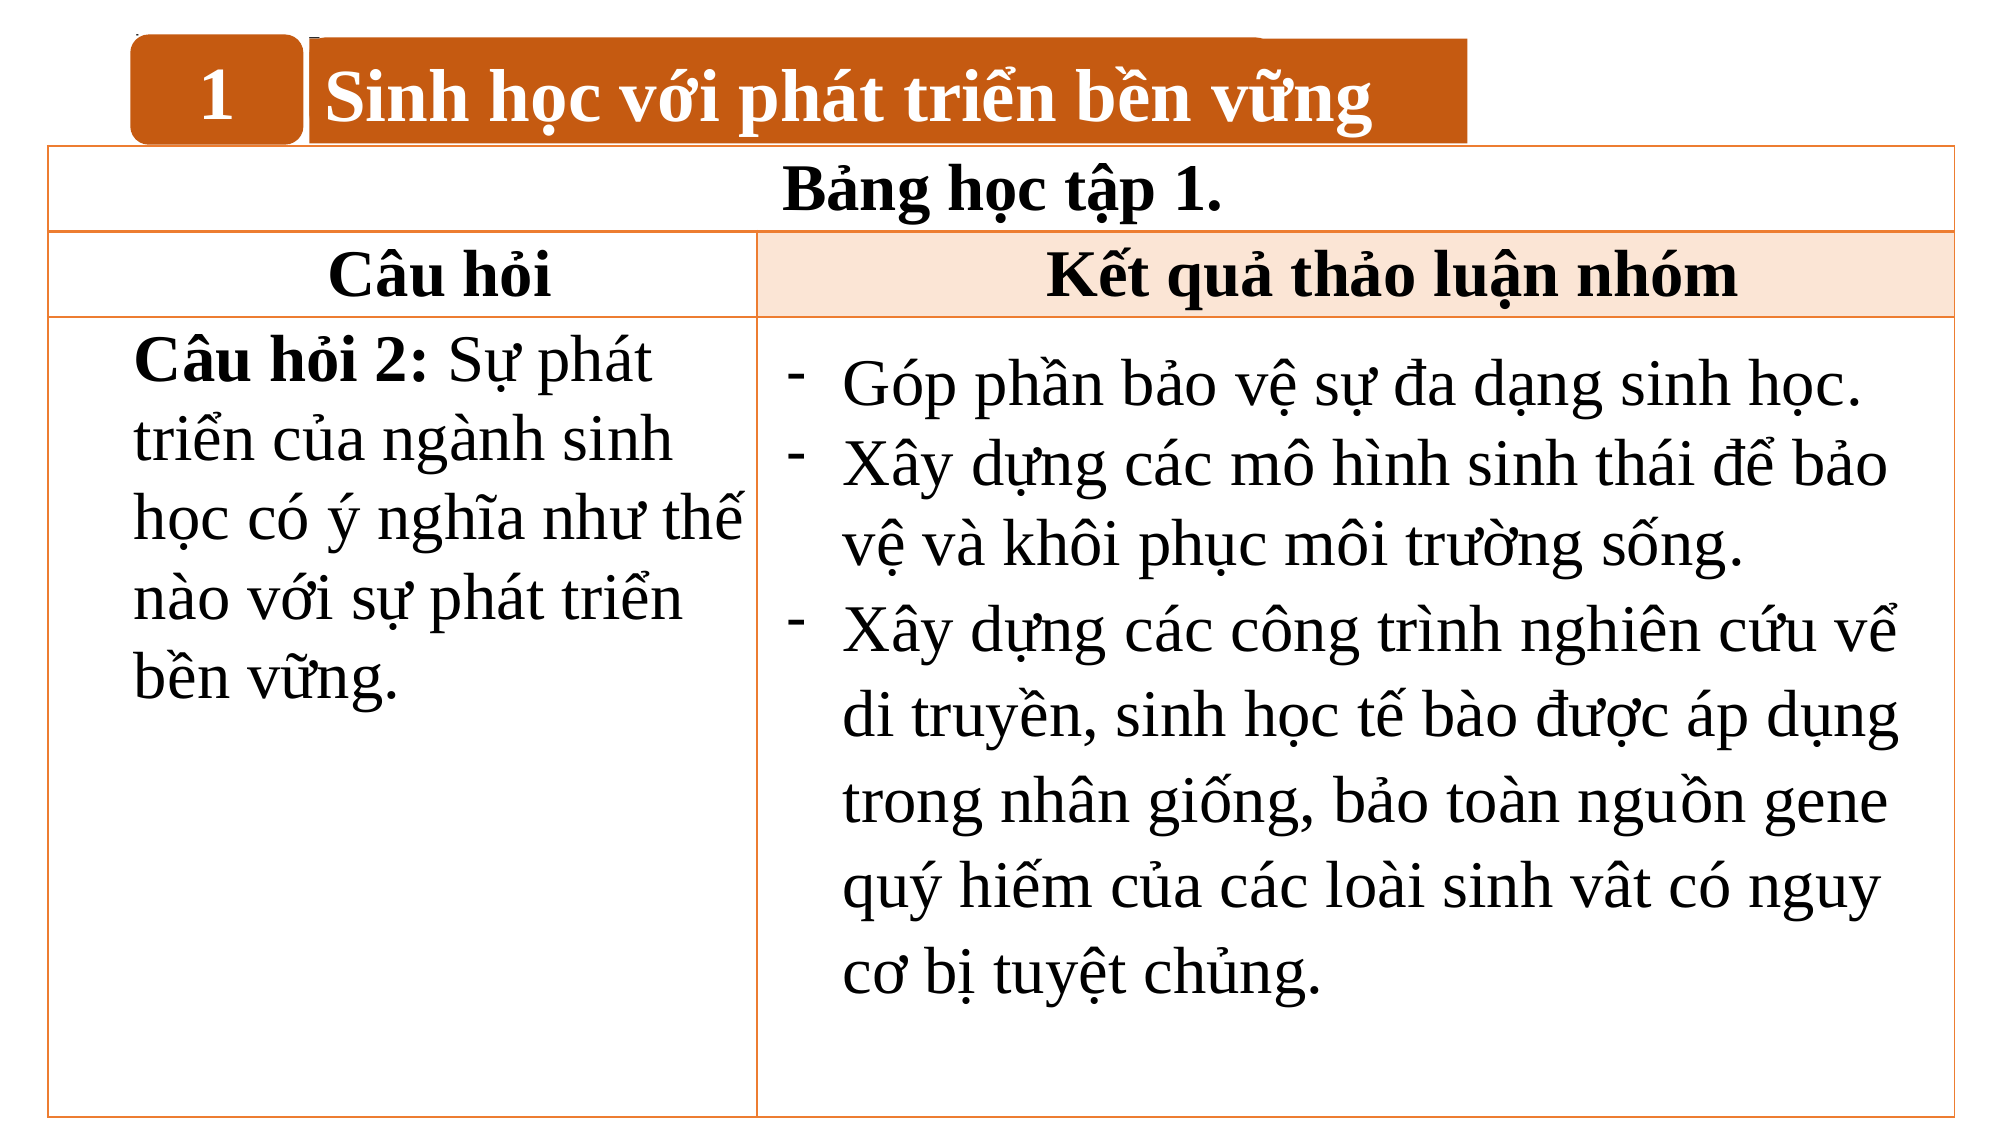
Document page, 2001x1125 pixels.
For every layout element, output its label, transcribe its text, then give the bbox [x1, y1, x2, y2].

table_cell [758, 318, 1954, 1116]
table_cell Câu hỏi [49, 233, 756, 316]
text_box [130, 34, 1468, 145]
table_cell Câu hỏi 2: Sự phát triển của ngành sinh học có ý nghĩa như thế nào với sự phát triển bền vững. [49, 318, 756, 1116]
table_cell Kết quả thảo luận nhóm [758, 233, 1954, 316]
text_box Góp phần bảo vệ sự đa dạng sinh học. Xây dựng các mô hình sinh thái để bảo vệ và khôi phục môi trường sống. Xây dựng các công trình nghiên cứu vể di truyền, sinh học tế bào được áp dụng trong nhân giống, bảo toàn nguồn gene quý hiếm của các loài sinh vât có nguy cơ bị tuyệt chủng. [771, 331, 1953, 1014]
table_header Bảng học tập 1. [49, 147, 1954, 230]
